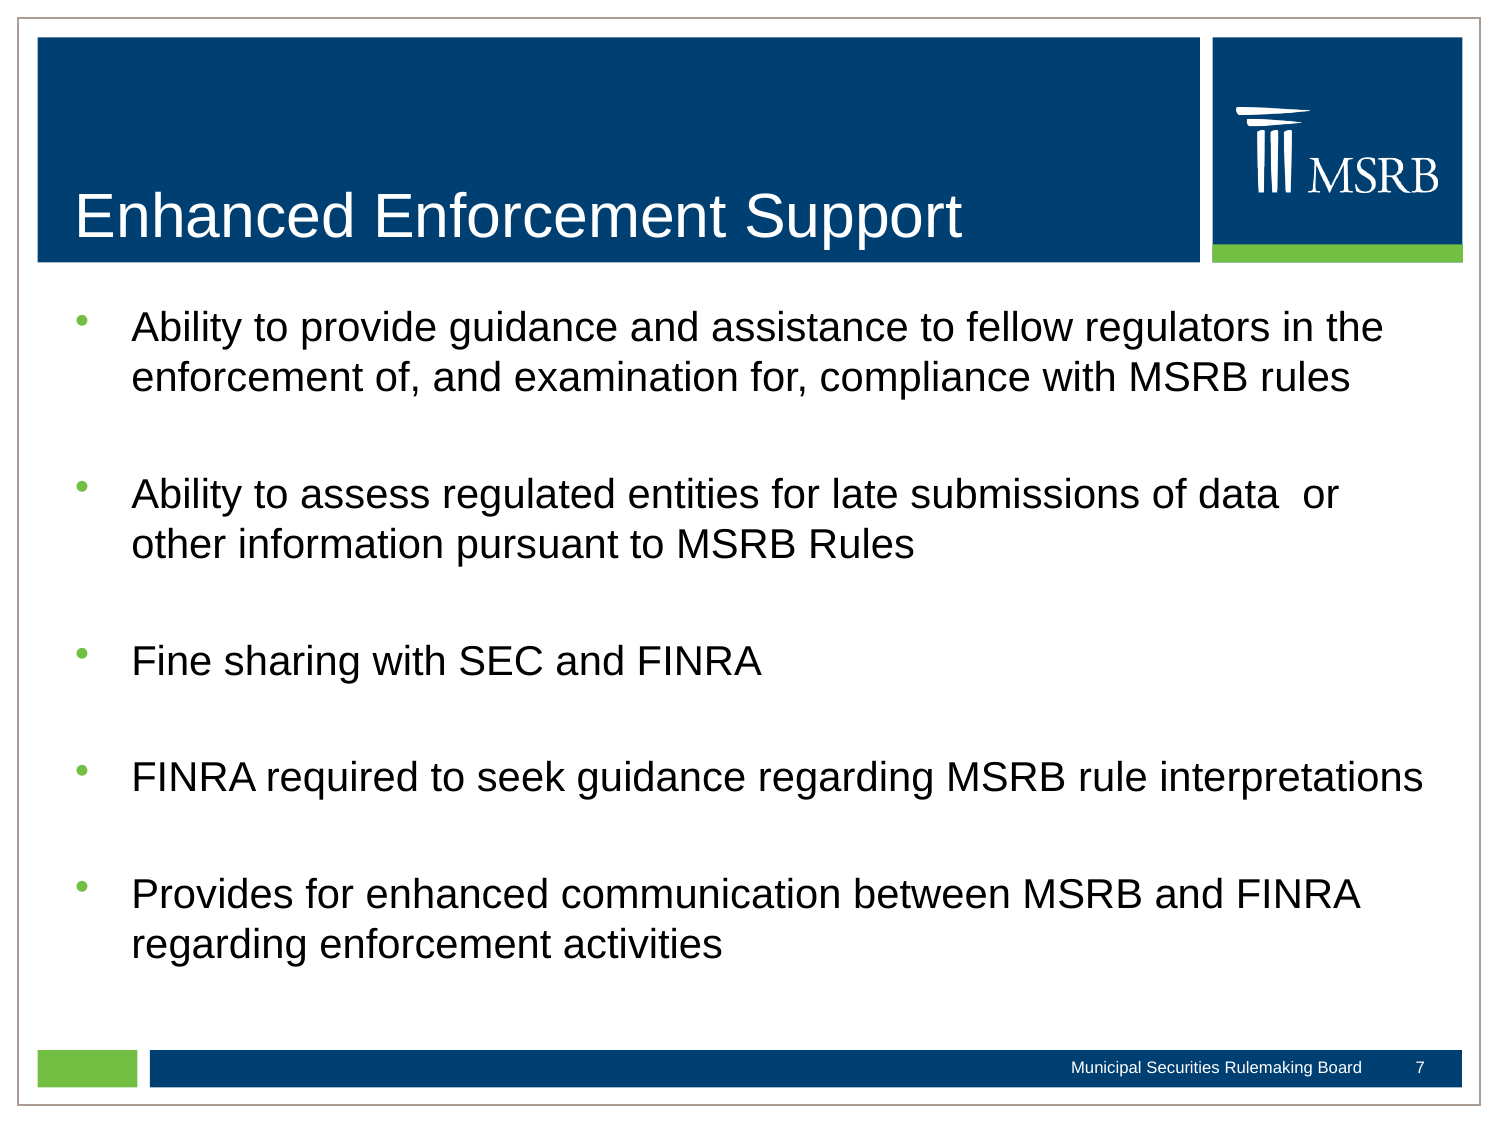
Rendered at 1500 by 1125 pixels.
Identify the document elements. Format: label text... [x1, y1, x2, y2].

slide_number 6 [1387, 1056, 1426, 1095]
list Ability to provide guidance and assistance to fellow regulators in the enforcement of, and examination for, compliance with MSRB rules Ability to assess regulated entities for late submissions of data or other information pursuant to MSRB Rules Fine sharing with SEC and FINRA FINRA required to seek guidance regarding MSRB rule interpretations Provides for enhanced communication between MSRB and FINRA regarding enforcement activities [74, 299, 1426, 1026]
picture [1236, 107, 1438, 193]
title Enhanced Enforcement Support [74, 74, 1026, 251]
footer Municipal Securities Rulemaking Board [474, 1056, 1363, 1095]
